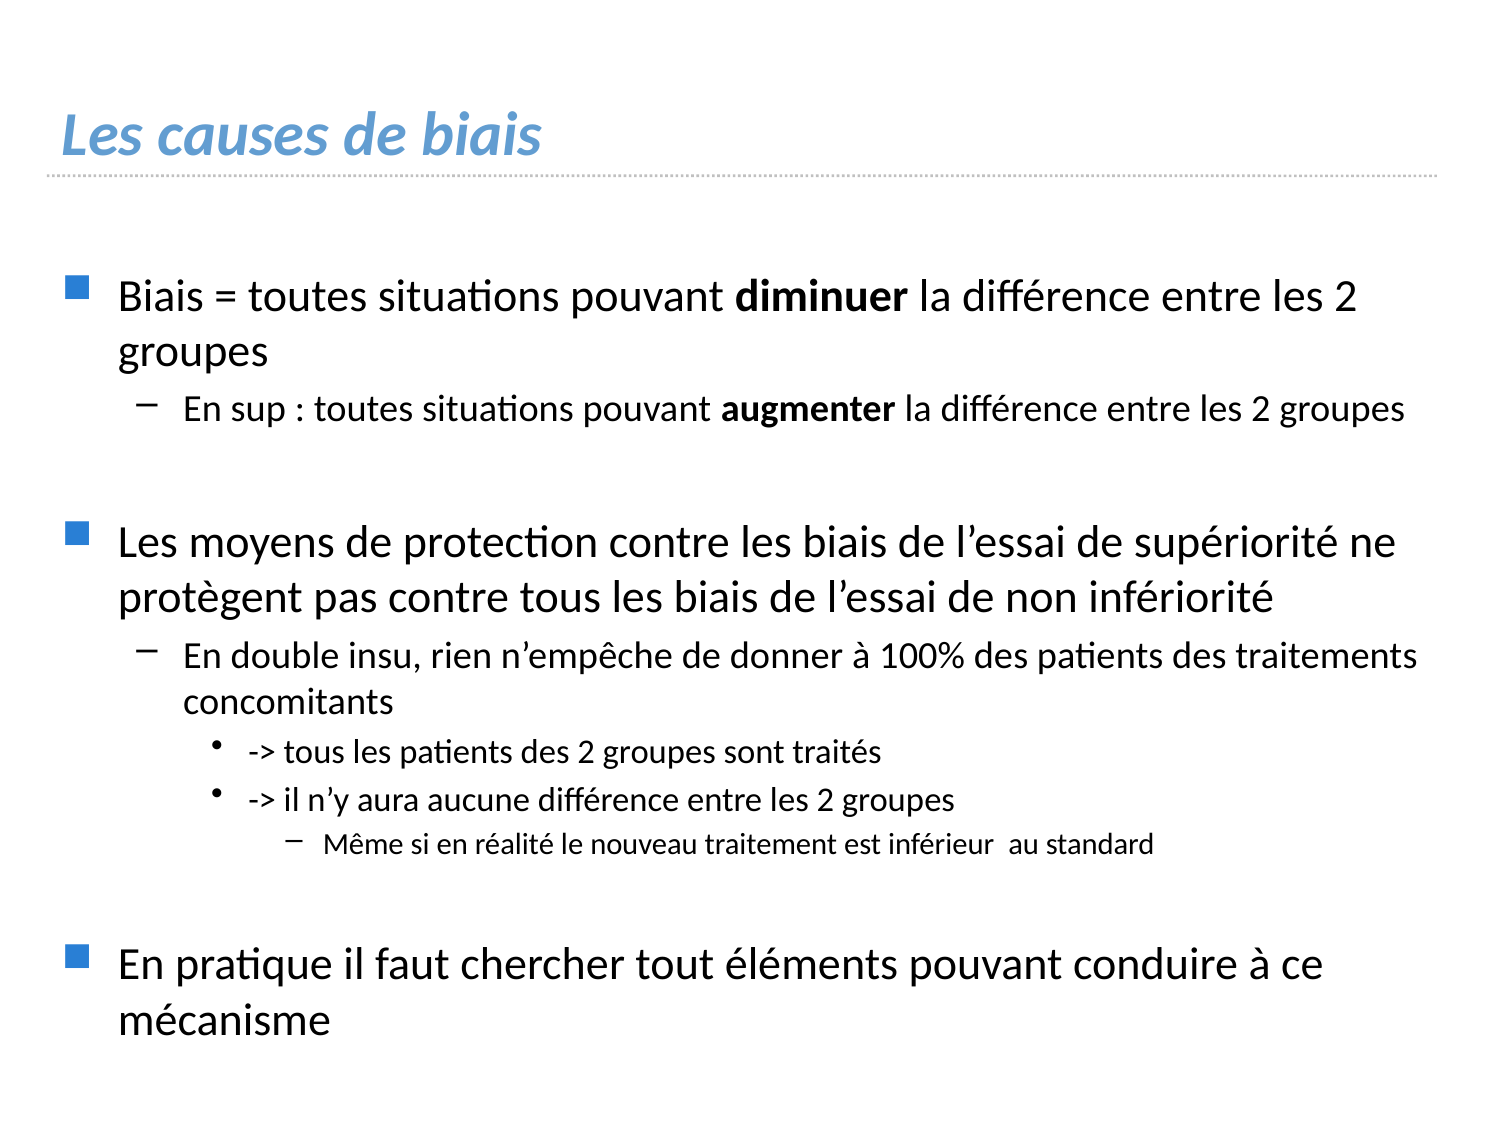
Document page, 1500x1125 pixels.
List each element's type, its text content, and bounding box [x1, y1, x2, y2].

list Biais = toutes situations pouvant diminuer la différence entre les 2 groupes En sup : toutes situations pouvant augmenter la différence entre les 2 groupes Les moyens de protection contre les biais de l’essai de supériorité ne protègent pas contre tous les biais de l’essai de non infériorité En double insu, rien n’empêche de donner à 100% des patients des traitements concomitants -> tous les patients des 2 groupes sont traités -> il n’y aura aucune différence entre les 2 groupes Même si en réalité le nouveau traitement est inférieur au standard En pratique il faut chercher tout éléments pouvant conduire à ce mécanisme [46, 257, 1438, 1067]
title Les causes de biais [46, 37, 1438, 177]
